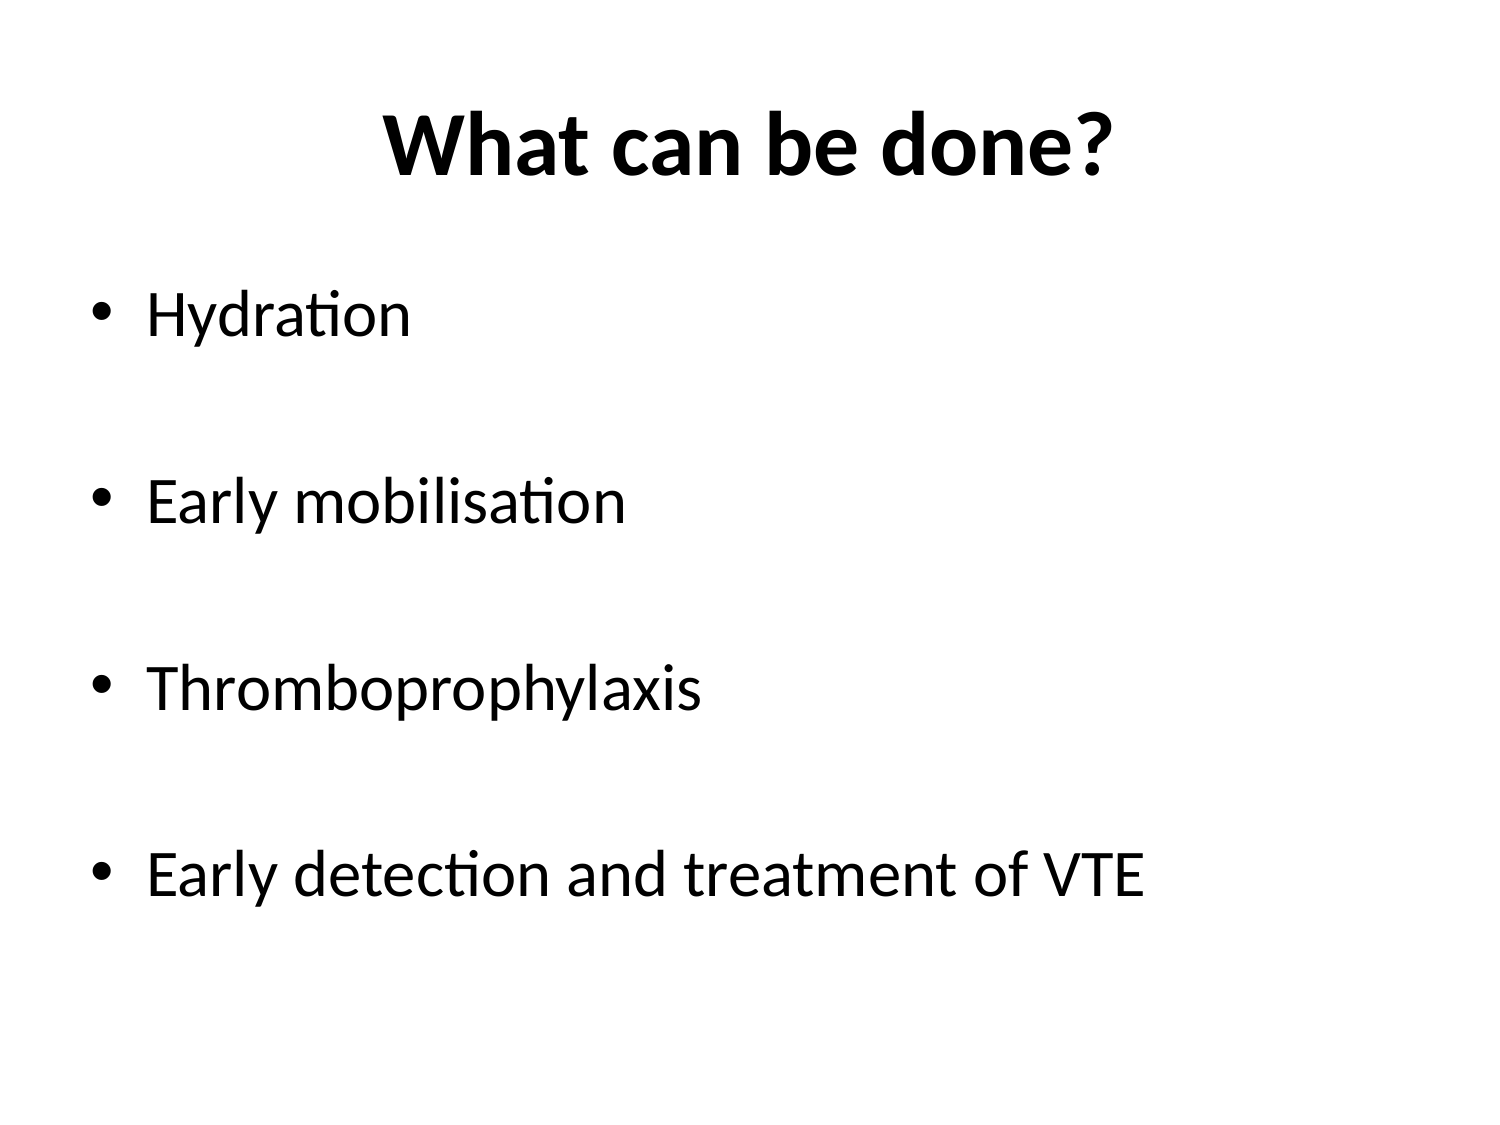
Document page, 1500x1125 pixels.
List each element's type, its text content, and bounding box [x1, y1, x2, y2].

title What can be done? [75, 45, 1425, 233]
list Hydration Early mobilisation Thromboprophylaxis Early detection and treatment of VTE [75, 262, 1425, 1005]
